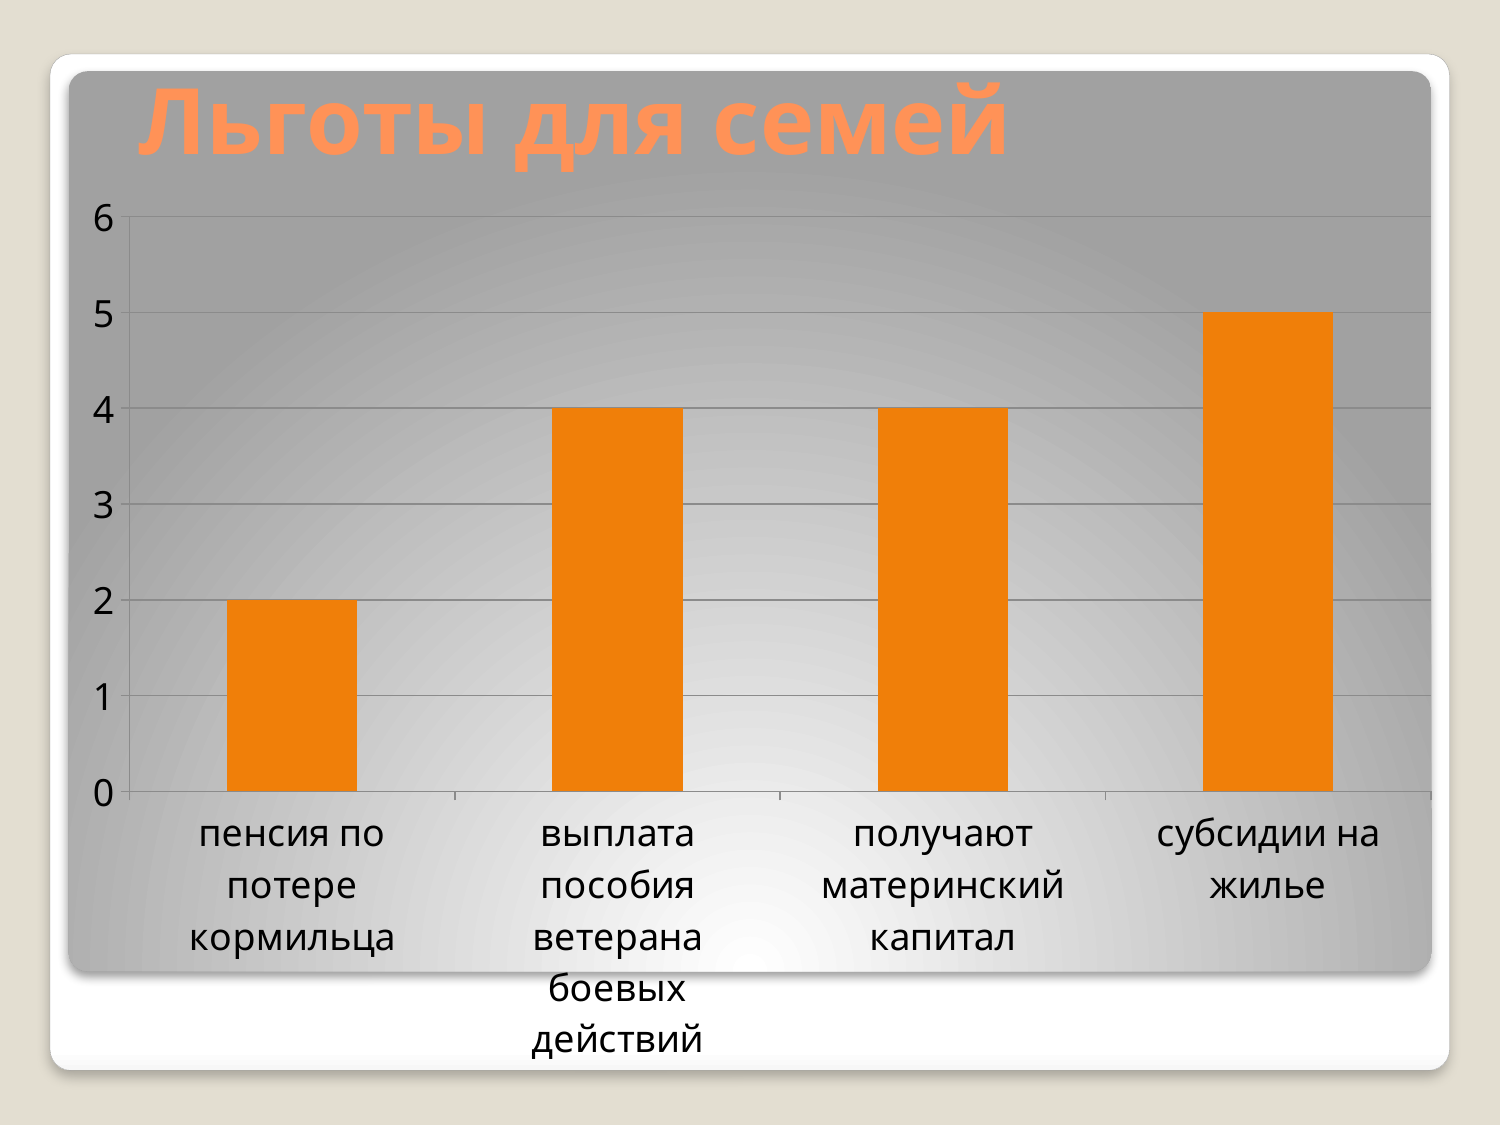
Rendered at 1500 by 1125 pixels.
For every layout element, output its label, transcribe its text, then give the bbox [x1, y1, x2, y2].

chart [64, 172, 1459, 1083]
title Льготы для семей [123, 54, 1467, 180]
